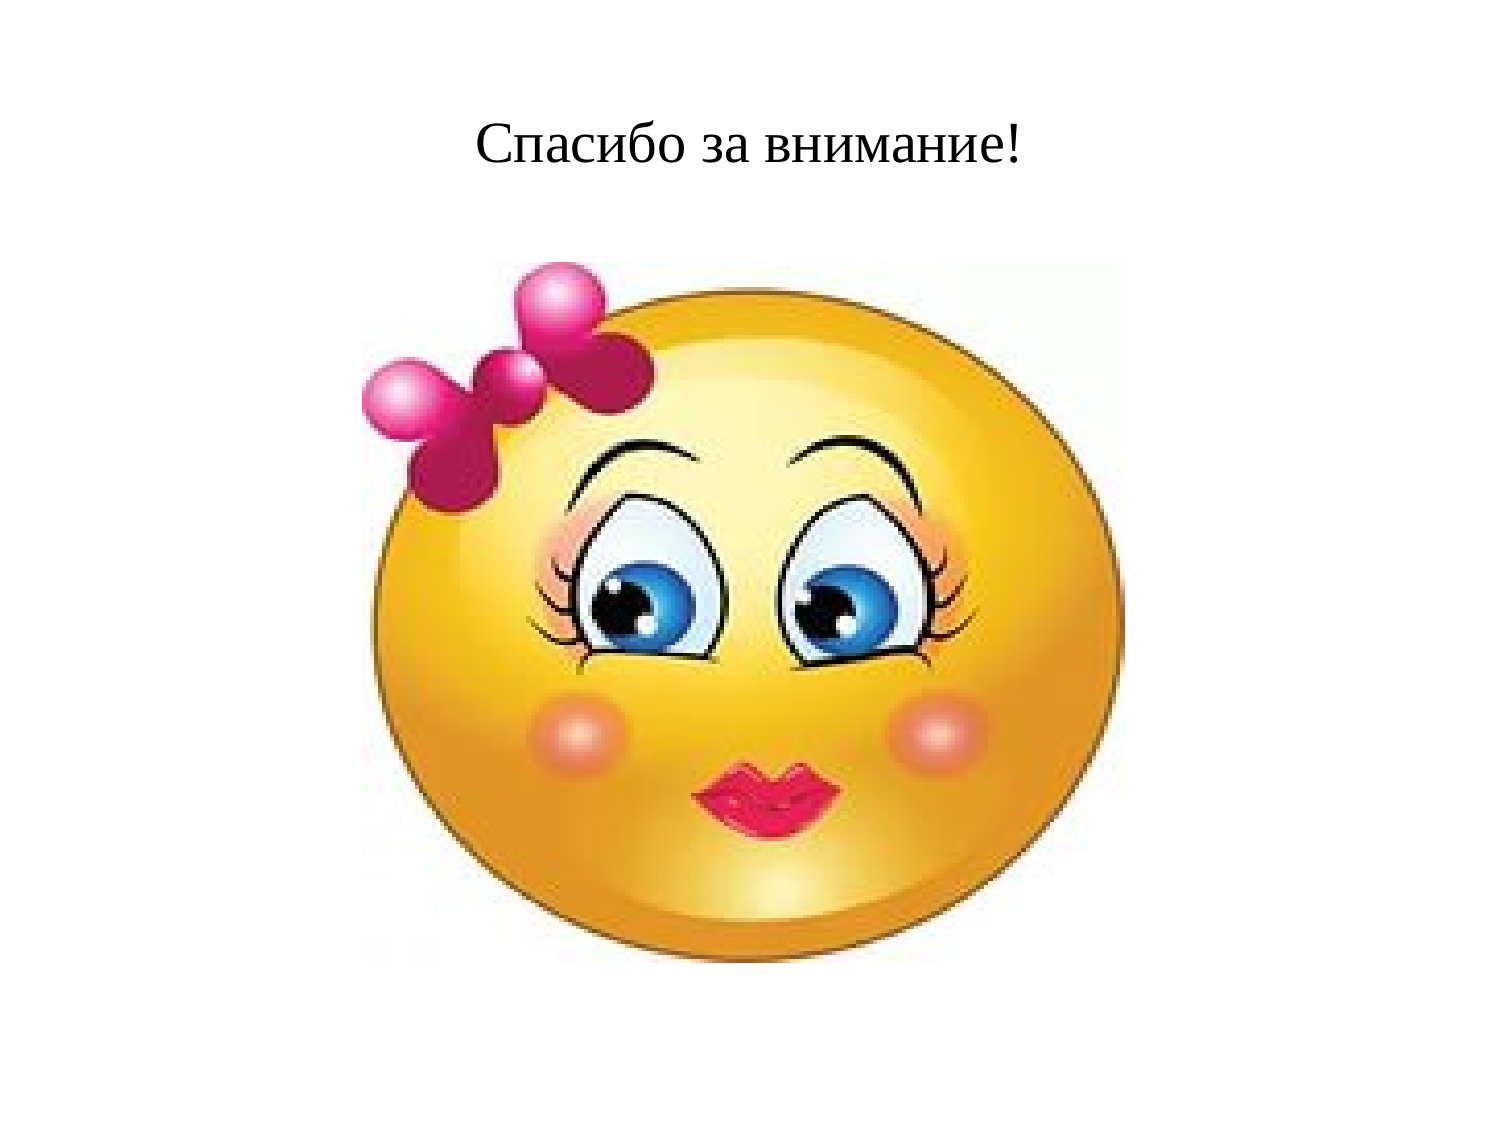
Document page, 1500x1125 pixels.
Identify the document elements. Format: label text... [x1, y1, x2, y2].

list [362, 262, 1126, 963]
title Спасибо за внимание! [75, 45, 1425, 233]
